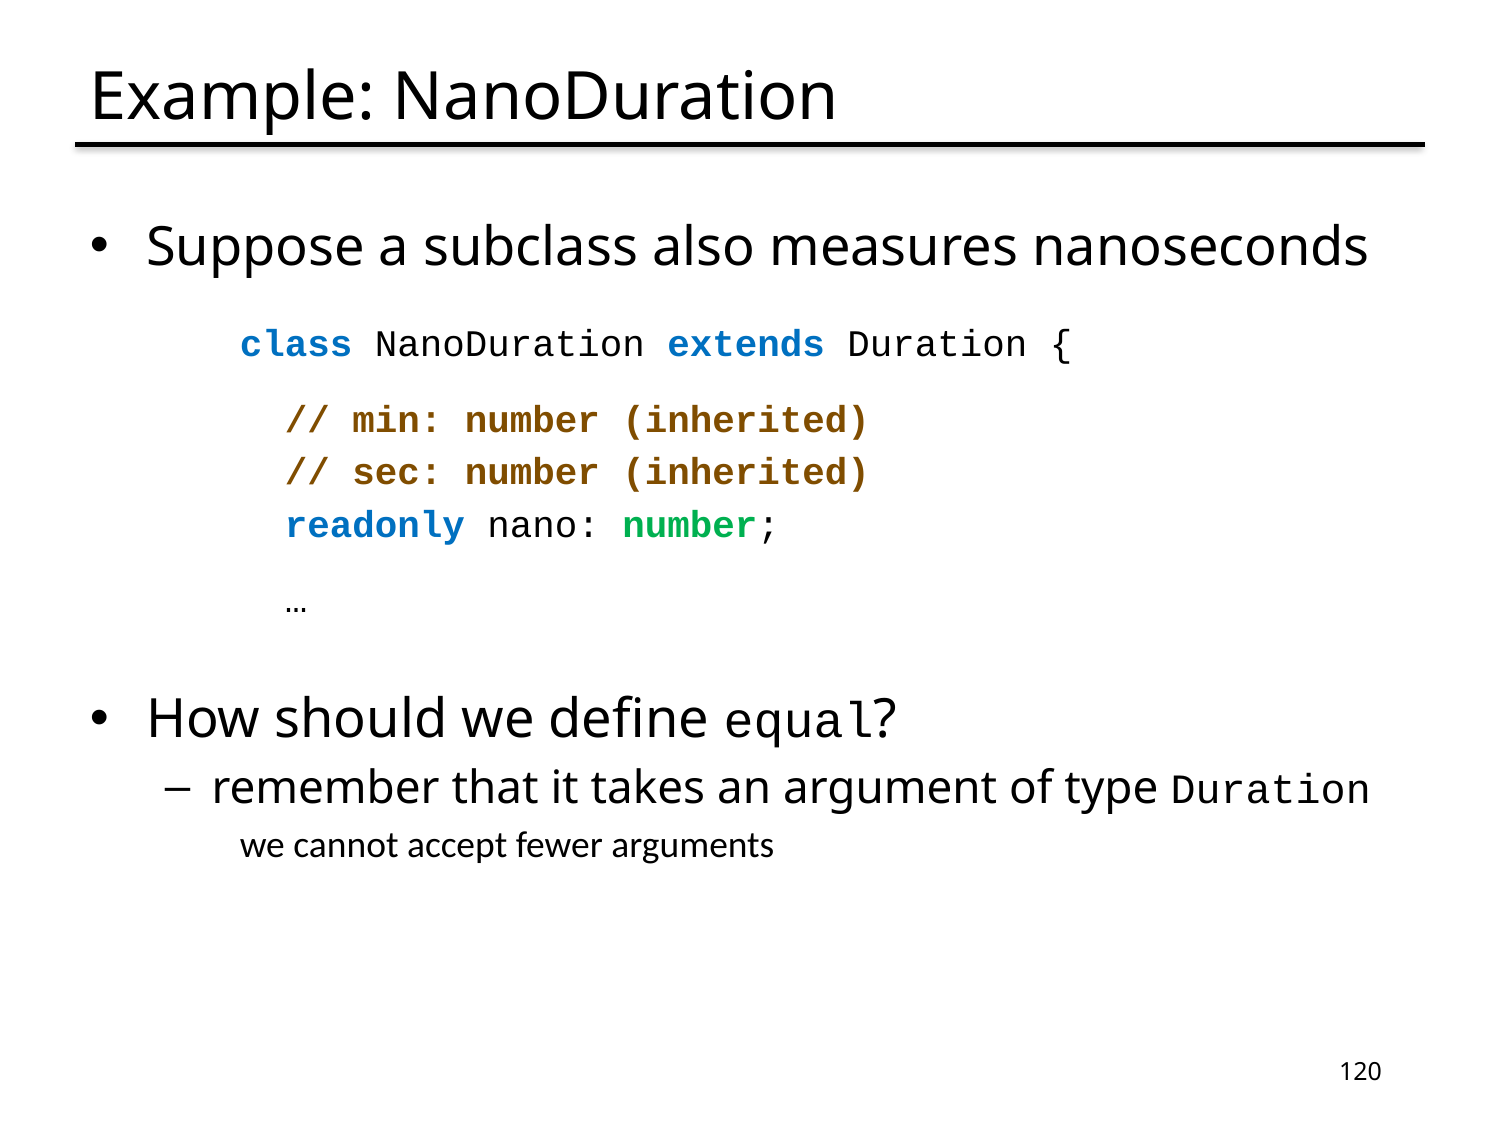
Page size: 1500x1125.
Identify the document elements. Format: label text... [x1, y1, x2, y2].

slide_number 120 [1059, 1042, 1397, 1103]
list Suppose a subclass also measures nanoseconds class NanoDuration extends Duration { // min: number (inherited) // sec: number (inherited) readonly nano: number; … How should we define equal? remember that it takes an argument of type Duration we cannot accept fewer arguments [75, 204, 1425, 1048]
title Example: NanoDuration [75, 45, 1425, 145]
